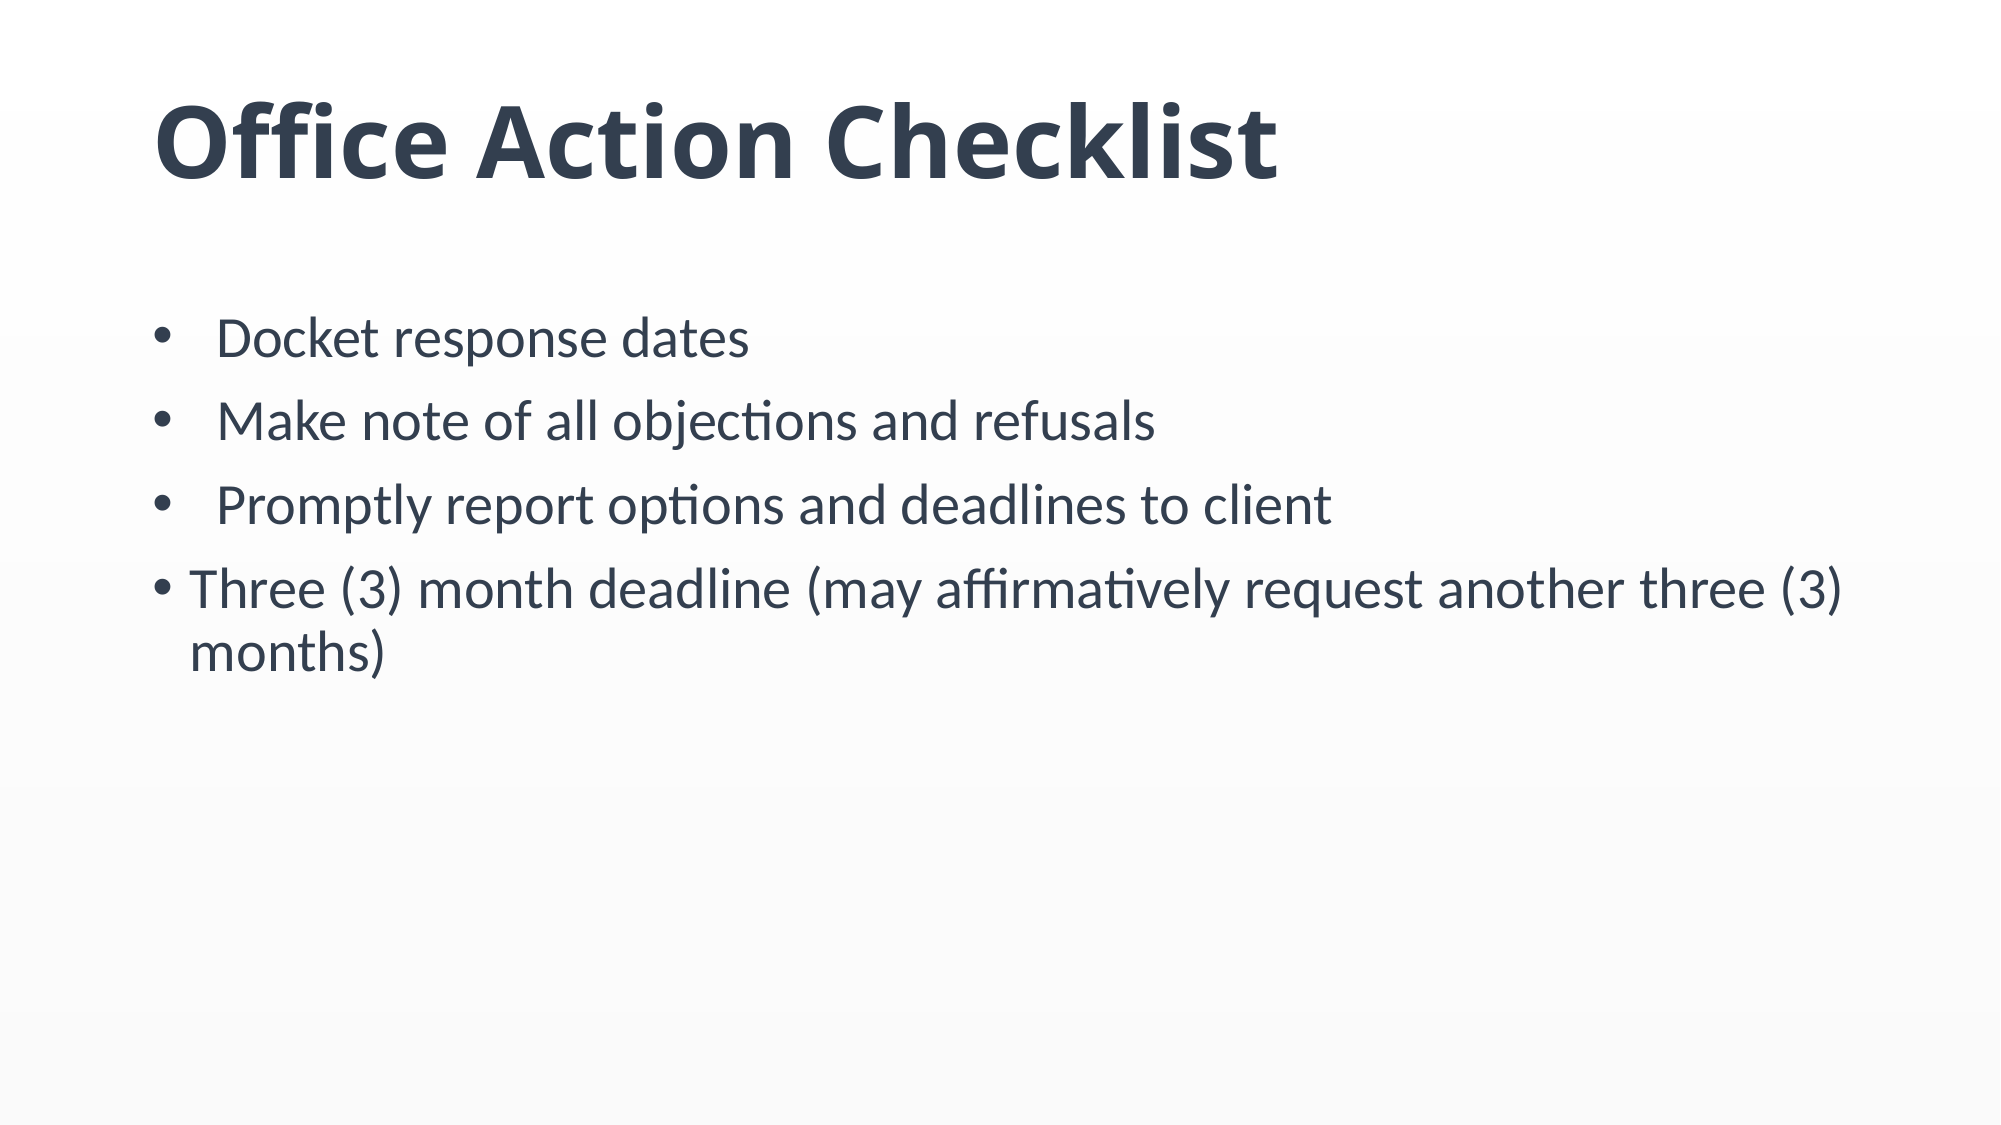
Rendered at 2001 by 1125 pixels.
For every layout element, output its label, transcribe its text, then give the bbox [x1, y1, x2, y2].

list Docket response dates Make note of all objections and refusals Promptly report options and deadlines to client Three (3) month deadline (may affirmatively request another three (3) months) [137, 299, 1863, 1014]
title Office Action Checklist [137, 37, 1863, 255]
